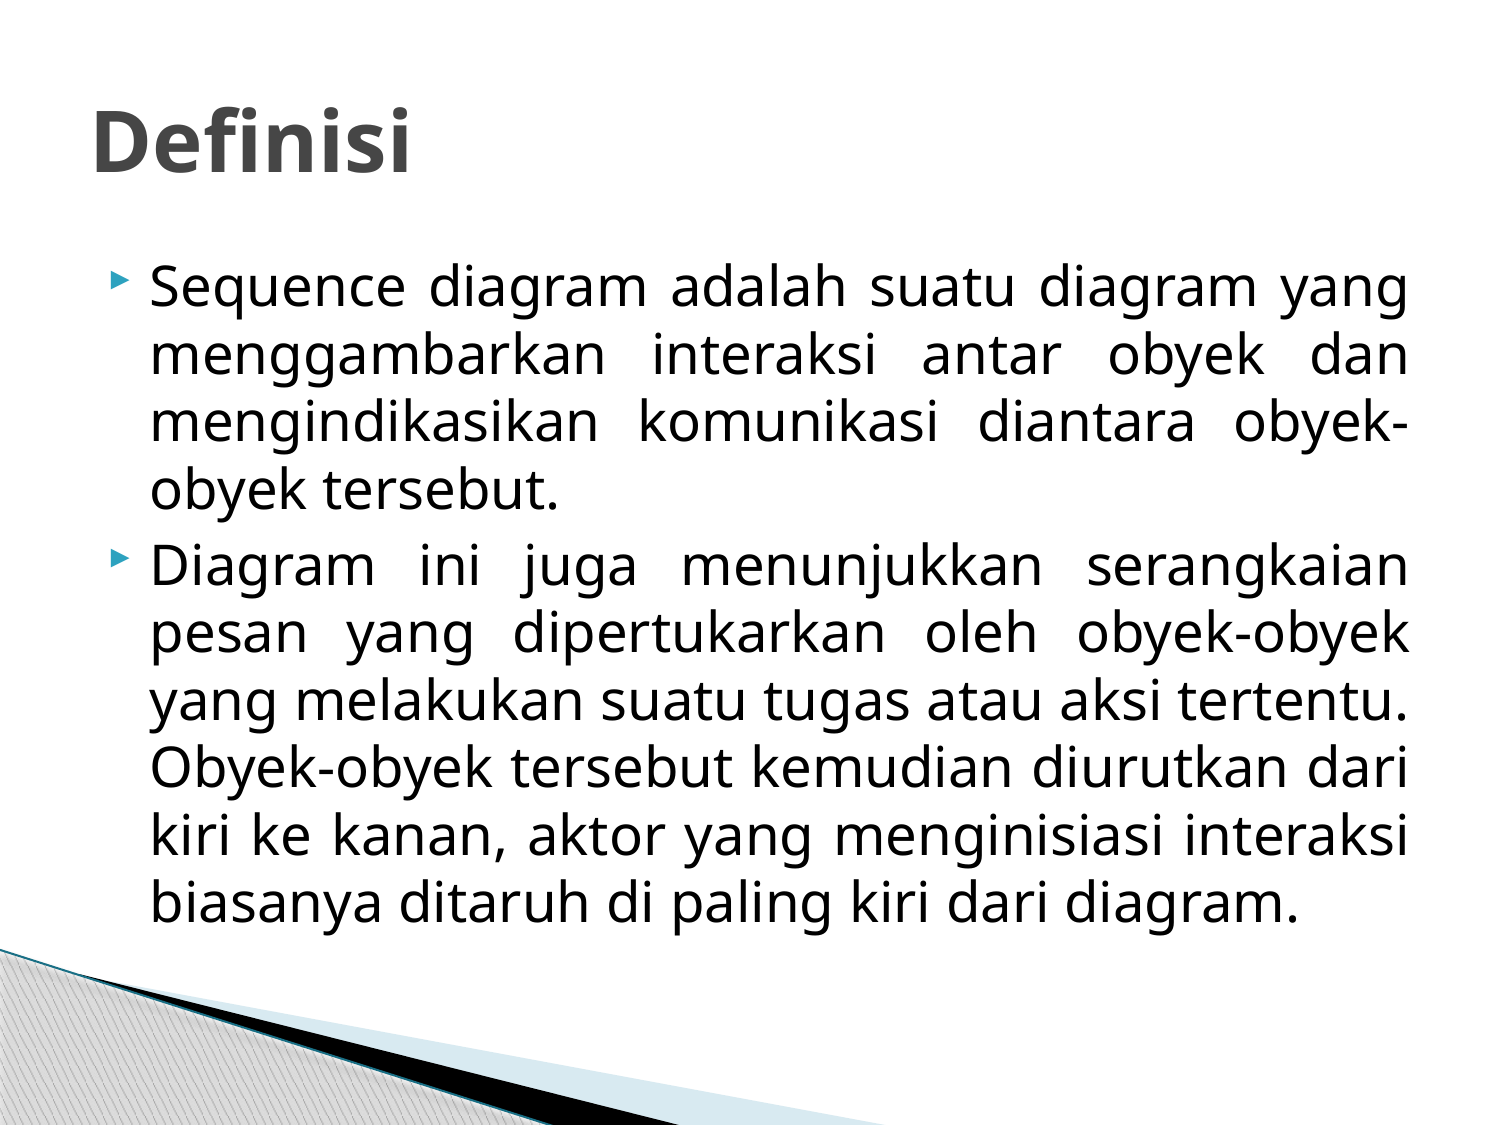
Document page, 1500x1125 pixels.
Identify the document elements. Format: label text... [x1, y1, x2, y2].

title Definisi [75, 45, 1425, 233]
list Sequence diagram adalah suatu diagram yang menggambarkan interaksi antar obyek dan mengindikasikan komunikasi diantara obyek-obyek tersebut. Diagram ini juga menunjukkan serangkaian pesan yang dipertukarkan oleh obyek-obyek yang melakukan suatu tugas atau aksi tertentu. Obyek-obyek tersebut kemudian diurutkan dari kiri ke kanan, aktor yang menginisiasi interaksi biasanya ditaruh di paling kiri dari diagram. [75, 243, 1425, 986]
